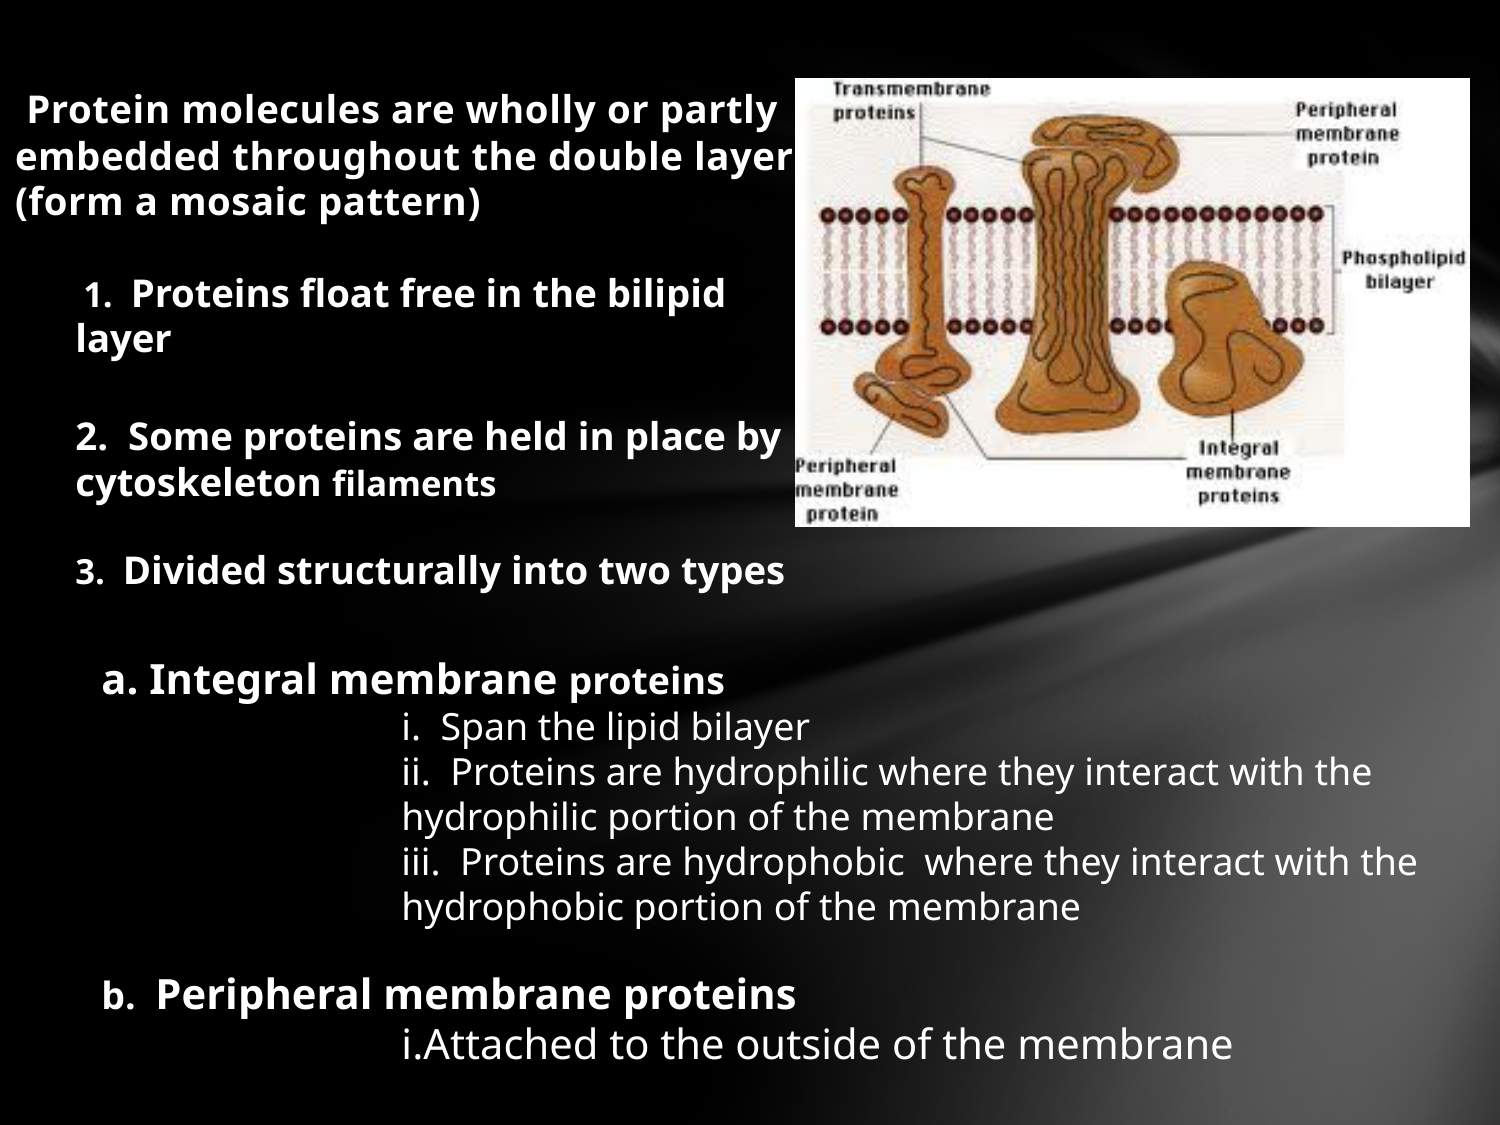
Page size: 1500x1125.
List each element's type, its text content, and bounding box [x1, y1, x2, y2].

picture [795, 77, 1471, 528]
text_box a. Integral membrane proteins i. Span the lipid bilayer ii. Proteins are hydrophilic where they interact with the hydrophilic portion of the membrane iii. Proteins are hydrophobic where they interact with the hydrophobic portion of the membrane b. Peripheral membrane proteins i.Attached to the outside of the membrane [86, 645, 1500, 1075]
list Protein molecules are wholly or partly embedded throughout the double layer (form a mosaic pattern) 1. Proteins float free in the bilipid layer 2. Some proteins are held in place by cytoskeleton filaments 3. Divided structurally into two types [0, 78, 816, 693]
